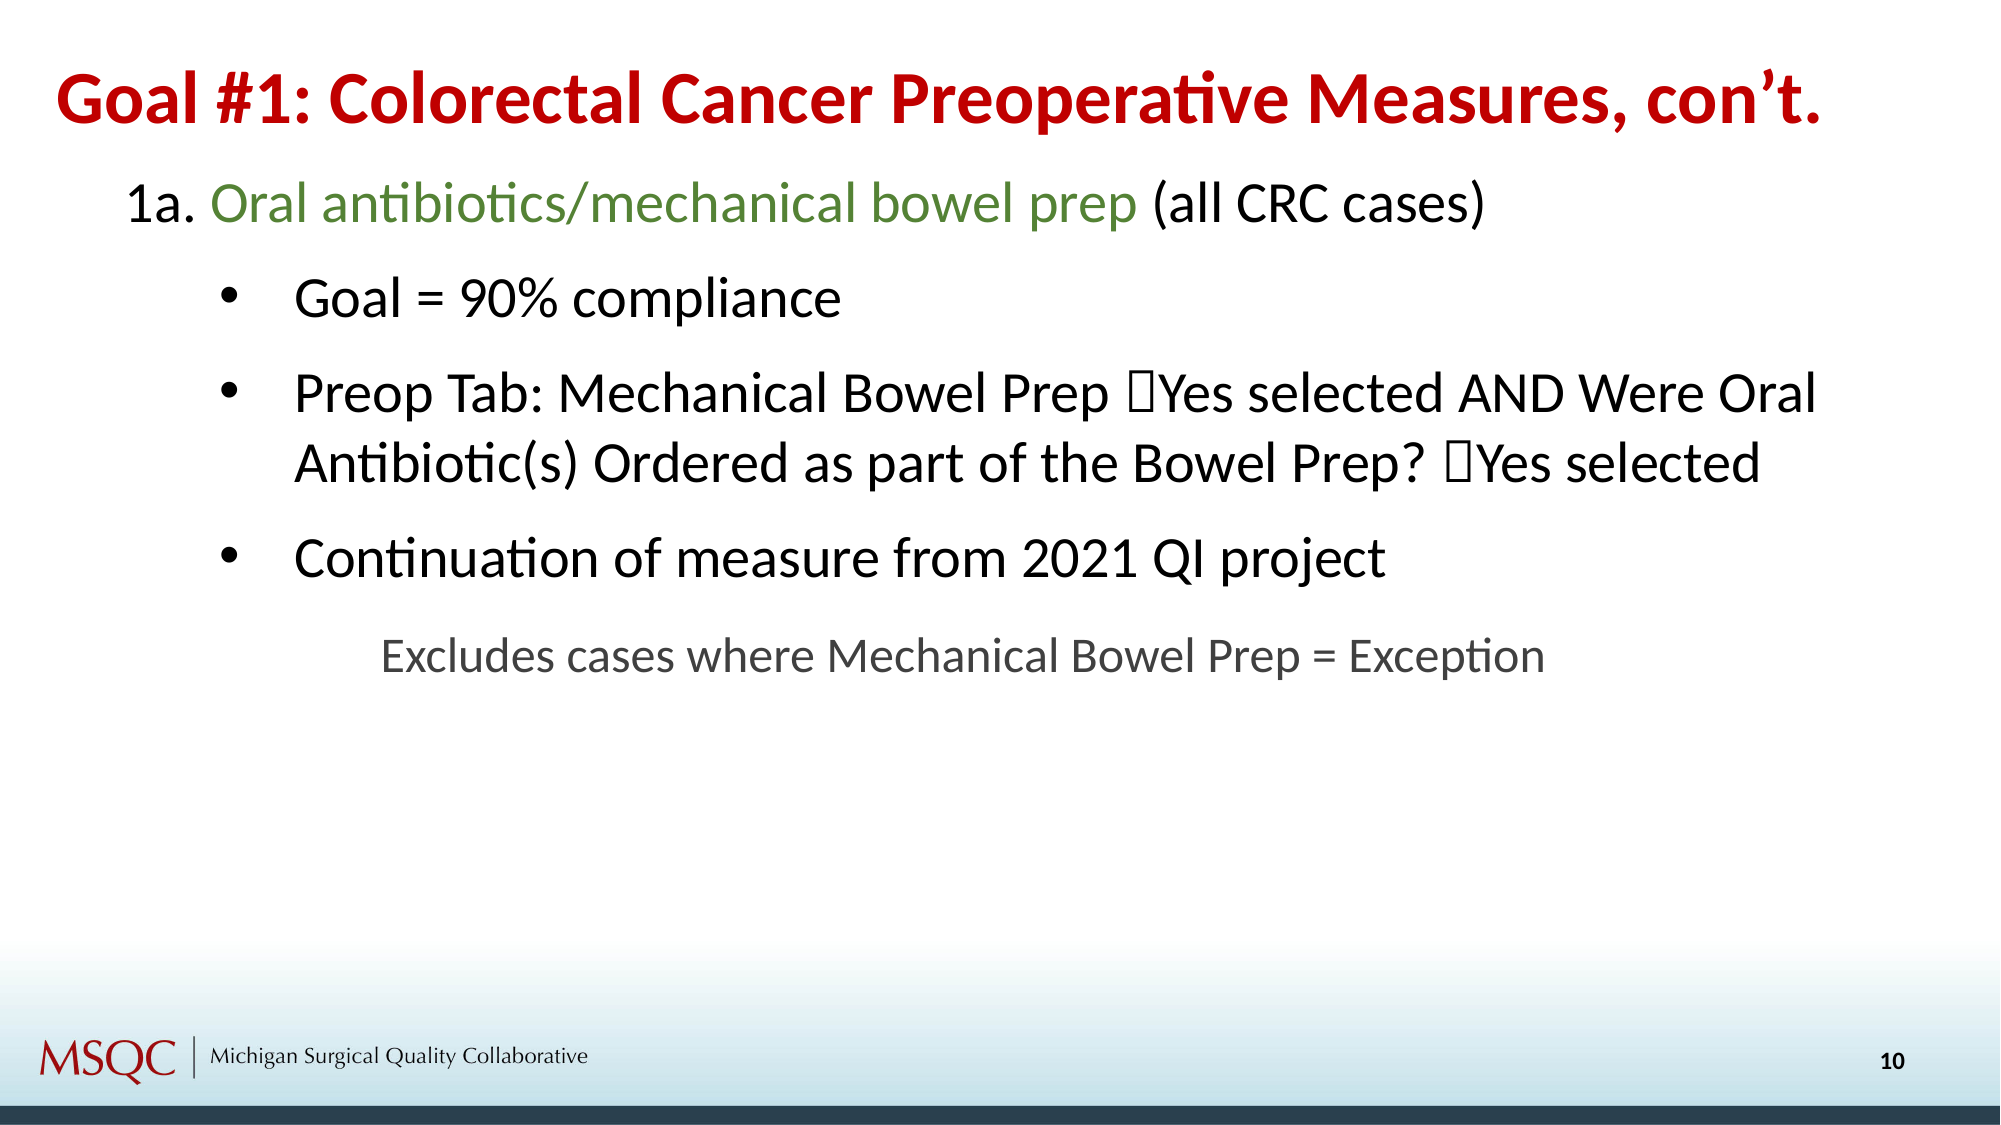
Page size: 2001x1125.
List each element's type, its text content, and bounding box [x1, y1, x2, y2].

picture [0, 0, 2000, 1125]
text_box Goal #1: Colorectal Cancer Preoperative Measures, con’t. [41, 41, 1934, 146]
text_box 1a. Oral antibiotics/mechanical bowel prep (all CRC cases) Goal = 90% compliance Preop Tab: Mechanical Bowel Prep Yes selected AND Were Oral Antibiotic(s) Ordered as part of the Bowel Prep? Yes selected Continuation of measure from 2021 QI project Excludes cases where Mechanical Bowel Prep = Exception [109, 157, 1887, 787]
